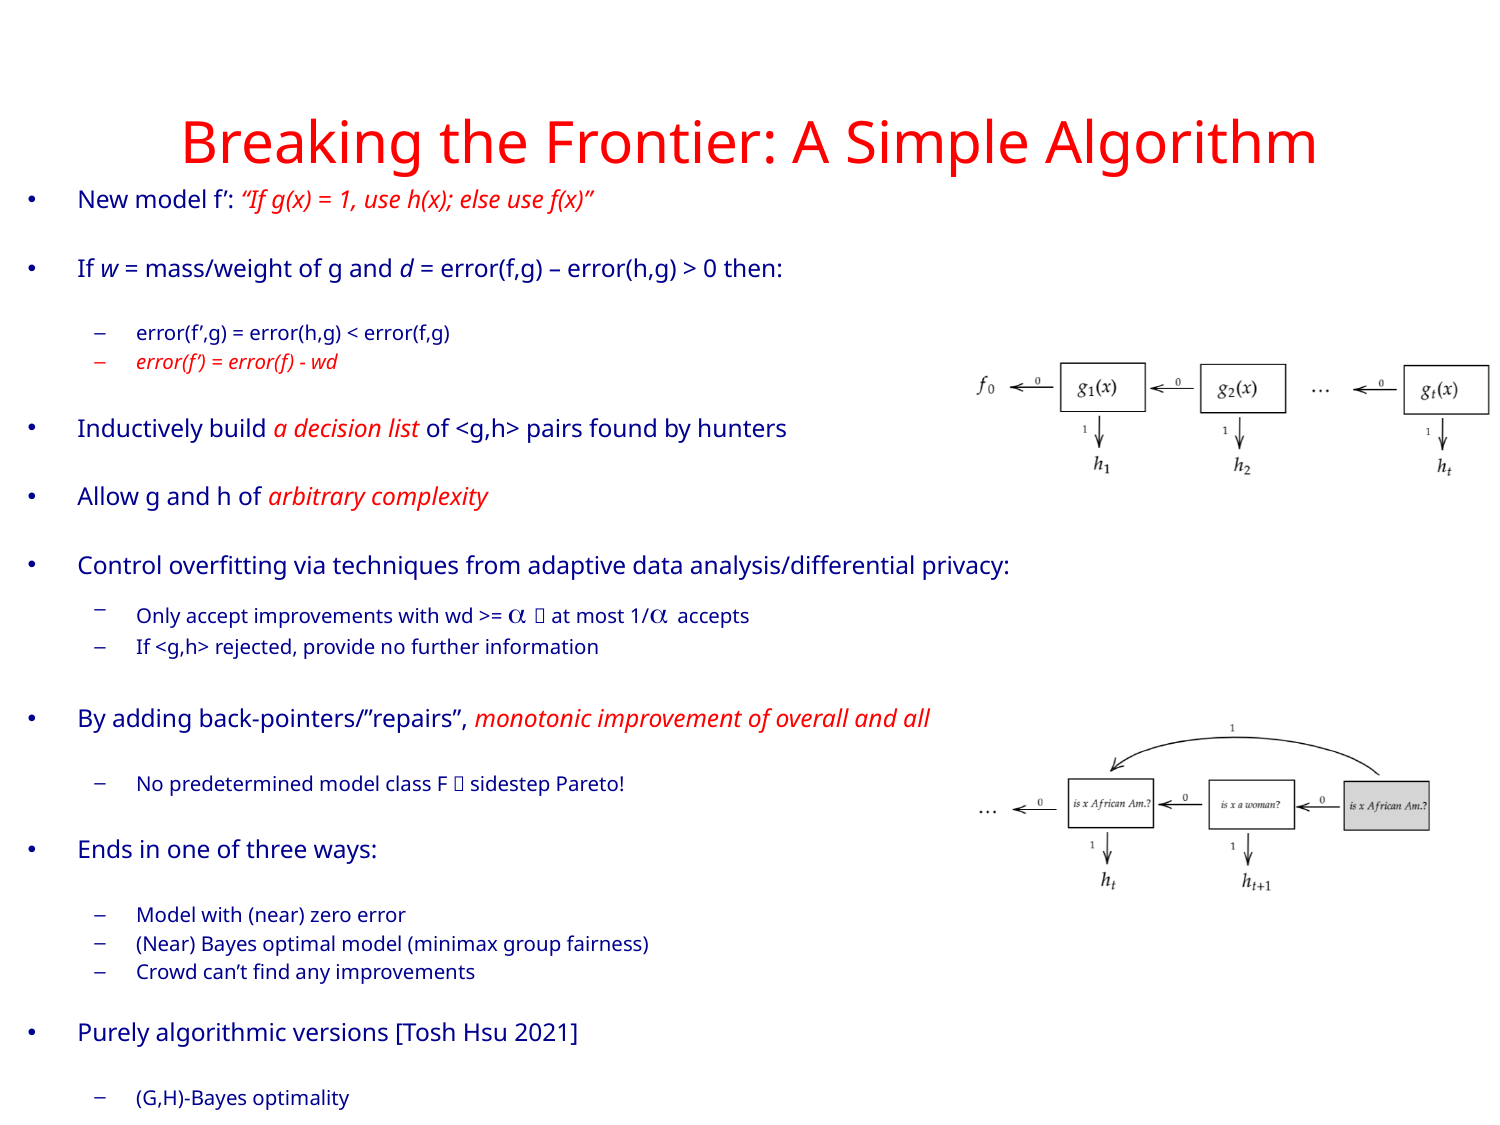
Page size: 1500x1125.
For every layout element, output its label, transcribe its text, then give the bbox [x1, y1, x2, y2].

picture [958, 319, 1500, 519]
list New model f’: “If g(x) = 1, use h(x); else use f(x)” If w = mass/weight of g and d = error(f,g) – error(h,g) > 0 then: error(f’,g) = error(h,g) < error(f,g) error(f’) = error(f) - wd Inductively build a decision list of <g,h> pairs found by hunters Allow g and h of arbitrary complexity Control overfitting via techniques from adaptive data analysis/differential privacy: Only accept improvements with wd >= a  at most 1/a accepts If <g,h> rejected, provide no further information By adding back-pointers/”repairs”, monotonic improvement of overall and all subgroup errors No predetermined model class F  sidestep Pareto! Ends in one of three ways: Model with (near) zero error (Near) Bayes optimal model (minimax group fairness) Crowd can’t find any improvements Purely algorithmic versions [Tosh Hsu 2021] (G,H)-Bayes optimality [12, 142, 1399, 1125]
picture [930, 702, 1500, 919]
text_box Breaking the Frontier: A Simple Algorithm [0, 97, 1500, 188]
